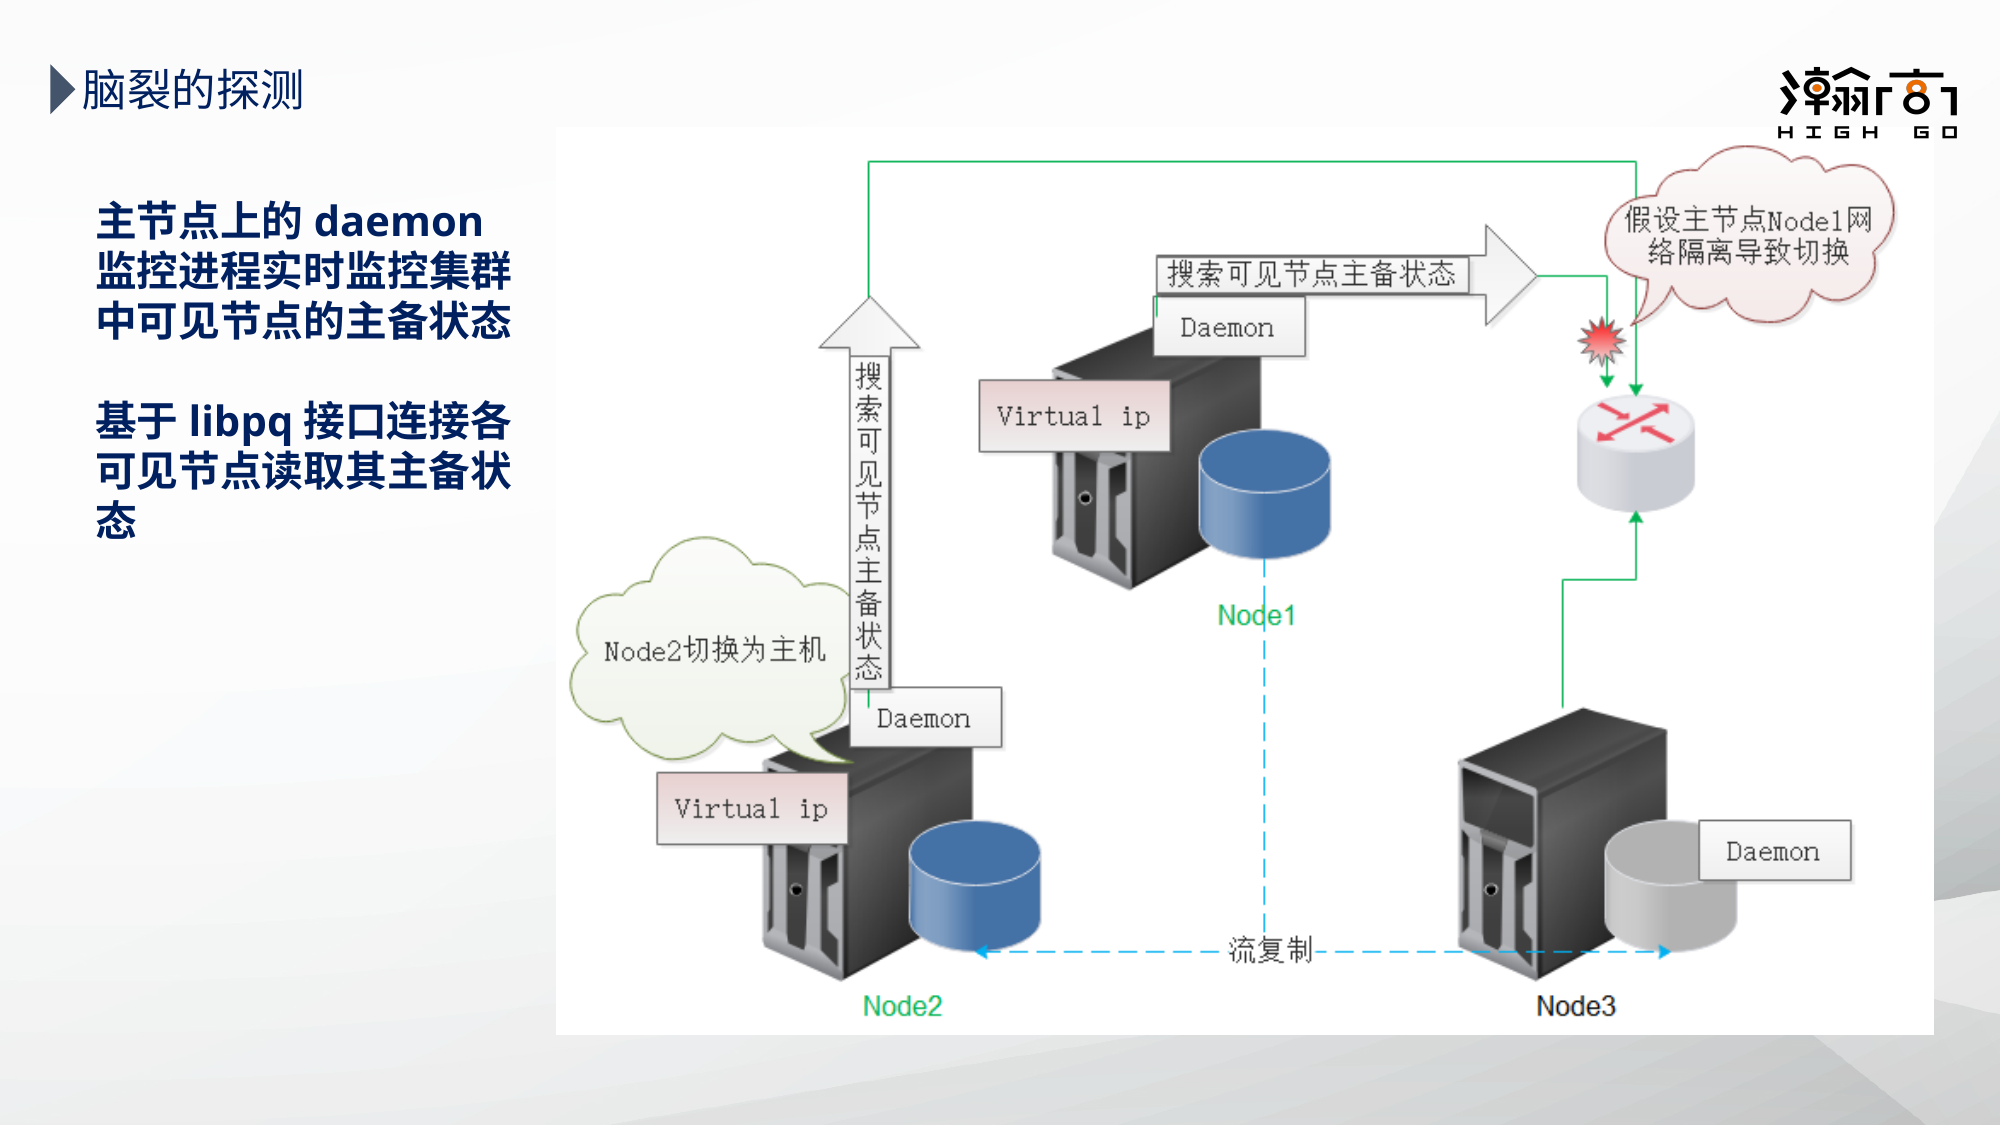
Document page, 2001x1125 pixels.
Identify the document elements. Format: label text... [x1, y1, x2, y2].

picture [0, 0, 2000, 1125]
text_box 主节点上的daemon监控进程实时监控集群中可见节点的主备状态 基于libpq接口连接各可见节点读取其主备状态 [50, 187, 532, 652]
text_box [50, 54, 322, 178]
